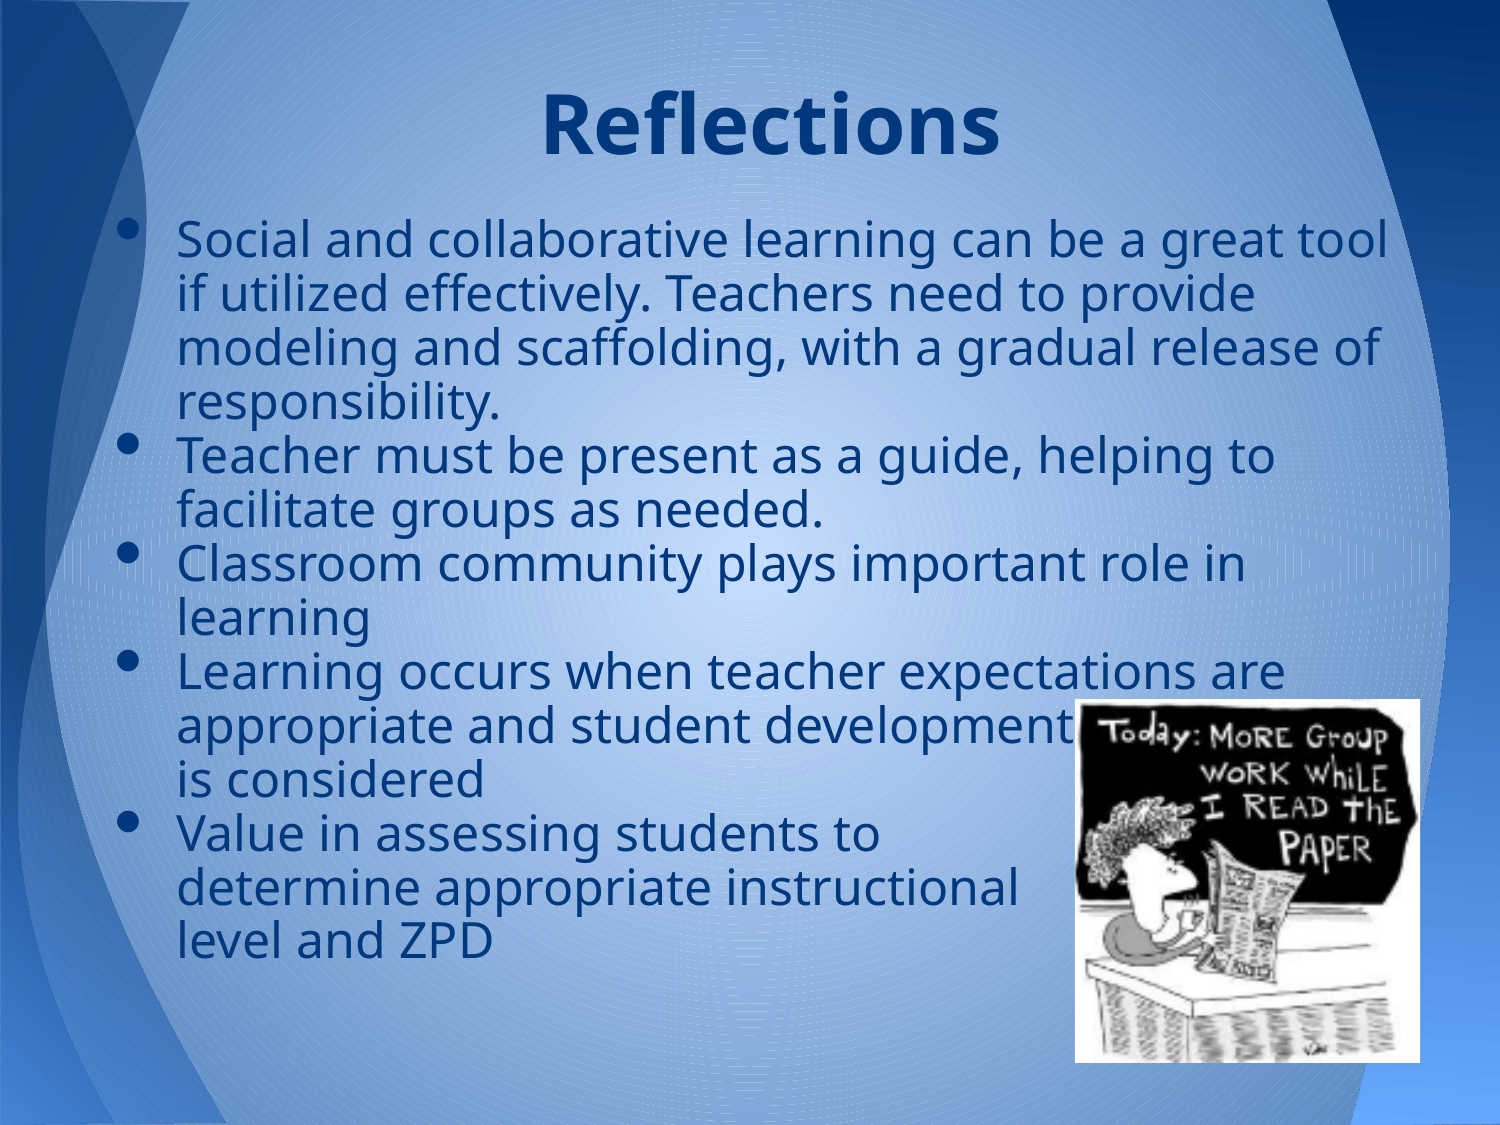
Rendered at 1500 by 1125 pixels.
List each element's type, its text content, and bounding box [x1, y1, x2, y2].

list Social and collaborative learning can be a great tool if utilized effectively. Teachers need to provide modeling and scaffolding, with a gradual release of responsibility. Teacher must be present as a guide, helping to facilitate groups as needed. Classroom community plays important role in learning Learning occurs when teacher expectations are appropriate and student development is considered Value in assessing students to determine appropriate instructional level and ZPD [86, 198, 1437, 994]
text_box [1074, 699, 1421, 1063]
title Reflections [74, 44, 1426, 187]
